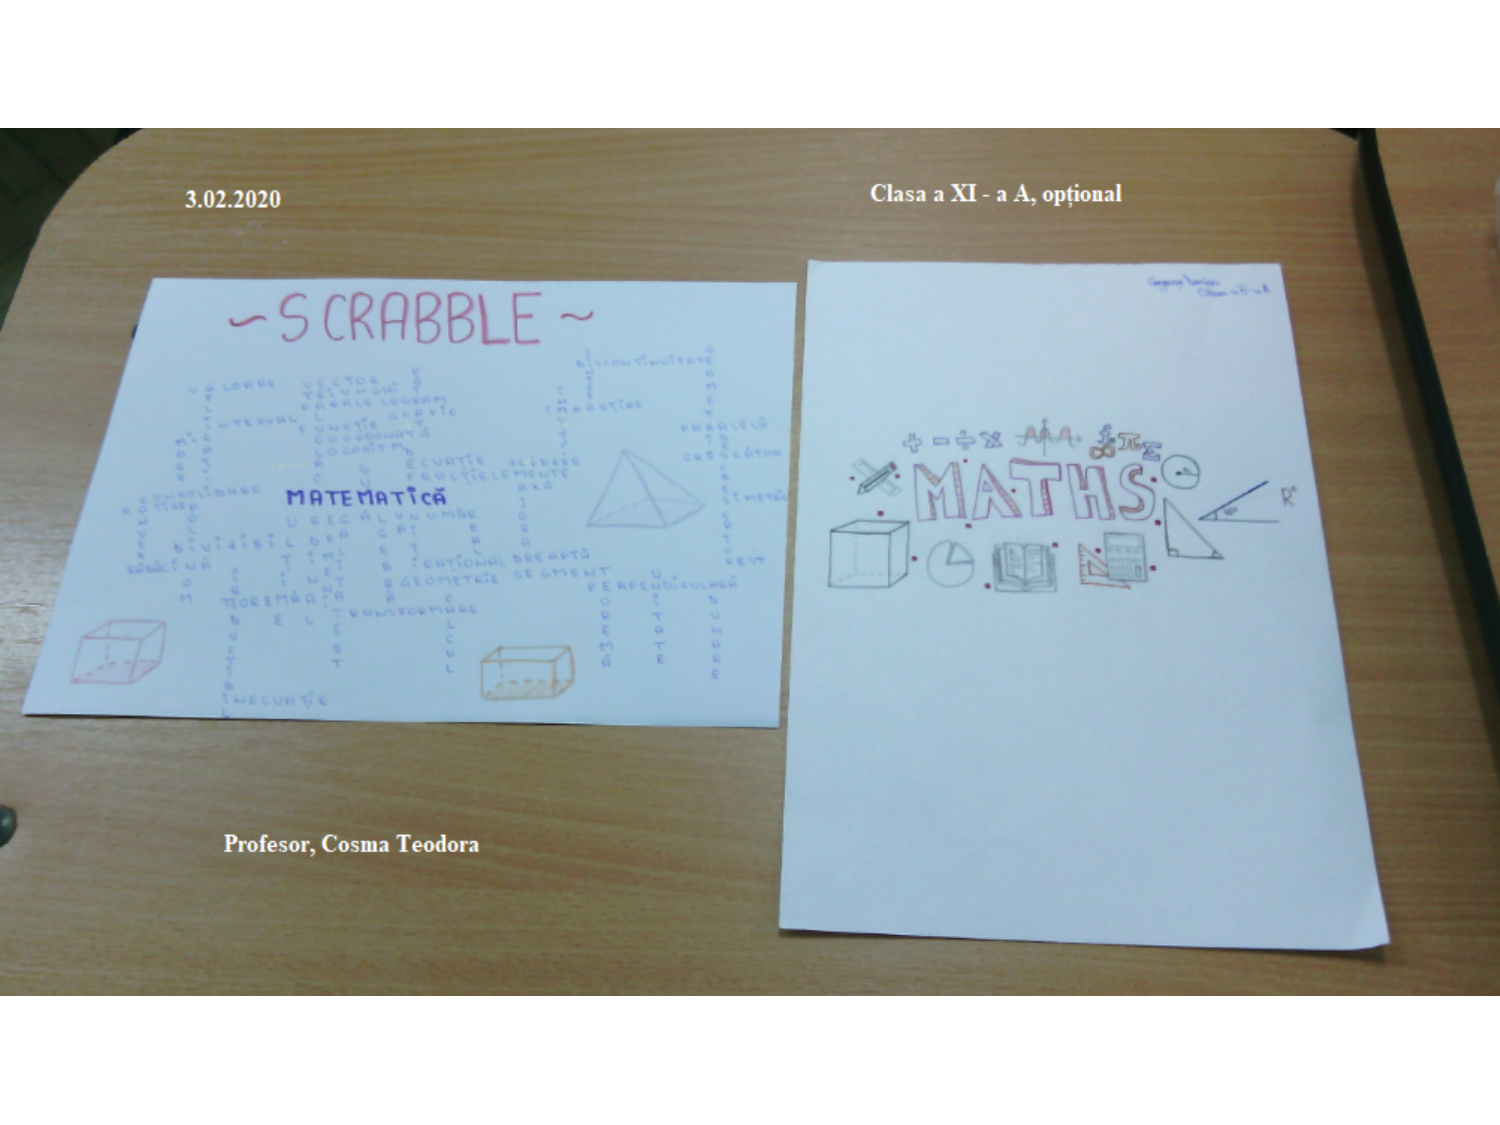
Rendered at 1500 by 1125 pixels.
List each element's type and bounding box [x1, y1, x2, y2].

picture [0, 128, 1500, 997]
